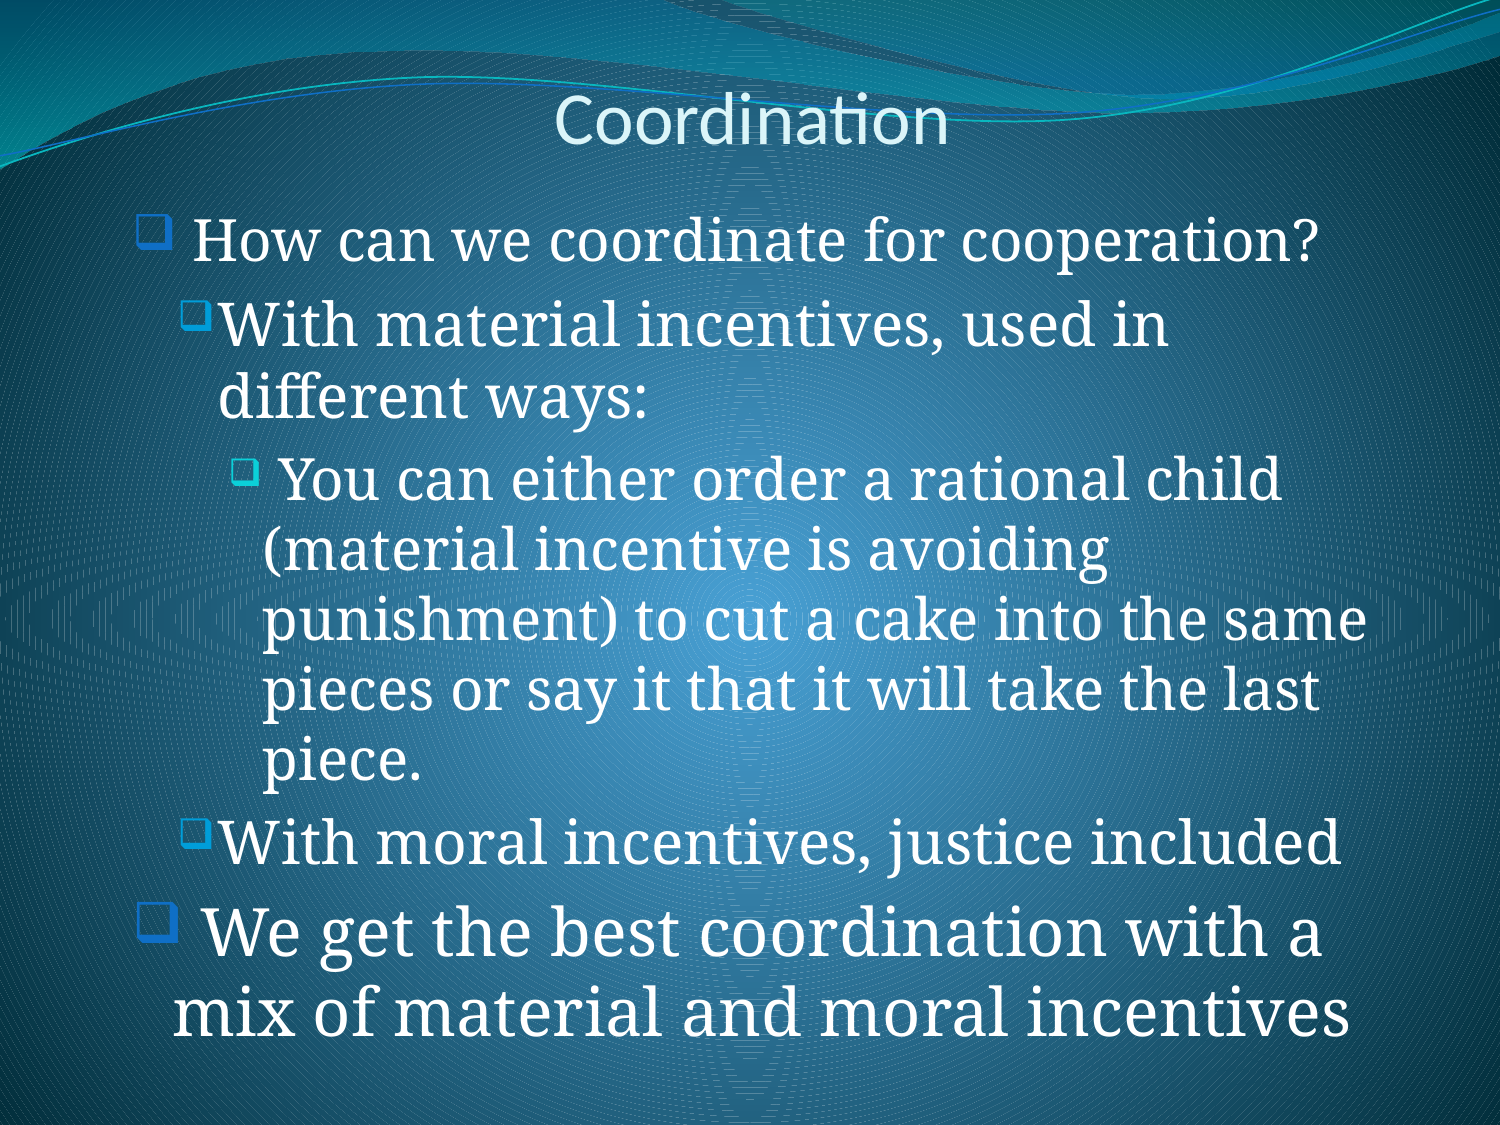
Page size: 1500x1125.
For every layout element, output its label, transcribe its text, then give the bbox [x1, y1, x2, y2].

title Coordination [5, 19, 1500, 160]
list How can we coordinate for cooperation? With material incentives, used in different ways: You can either order a rational child (material incentive is avoiding punishment) to cut a cake into the same pieces or say it that it will take the last piece. With moral incentives, justice included We get the best coordination with a mix of material and moral incentives [53, 196, 1404, 1085]
